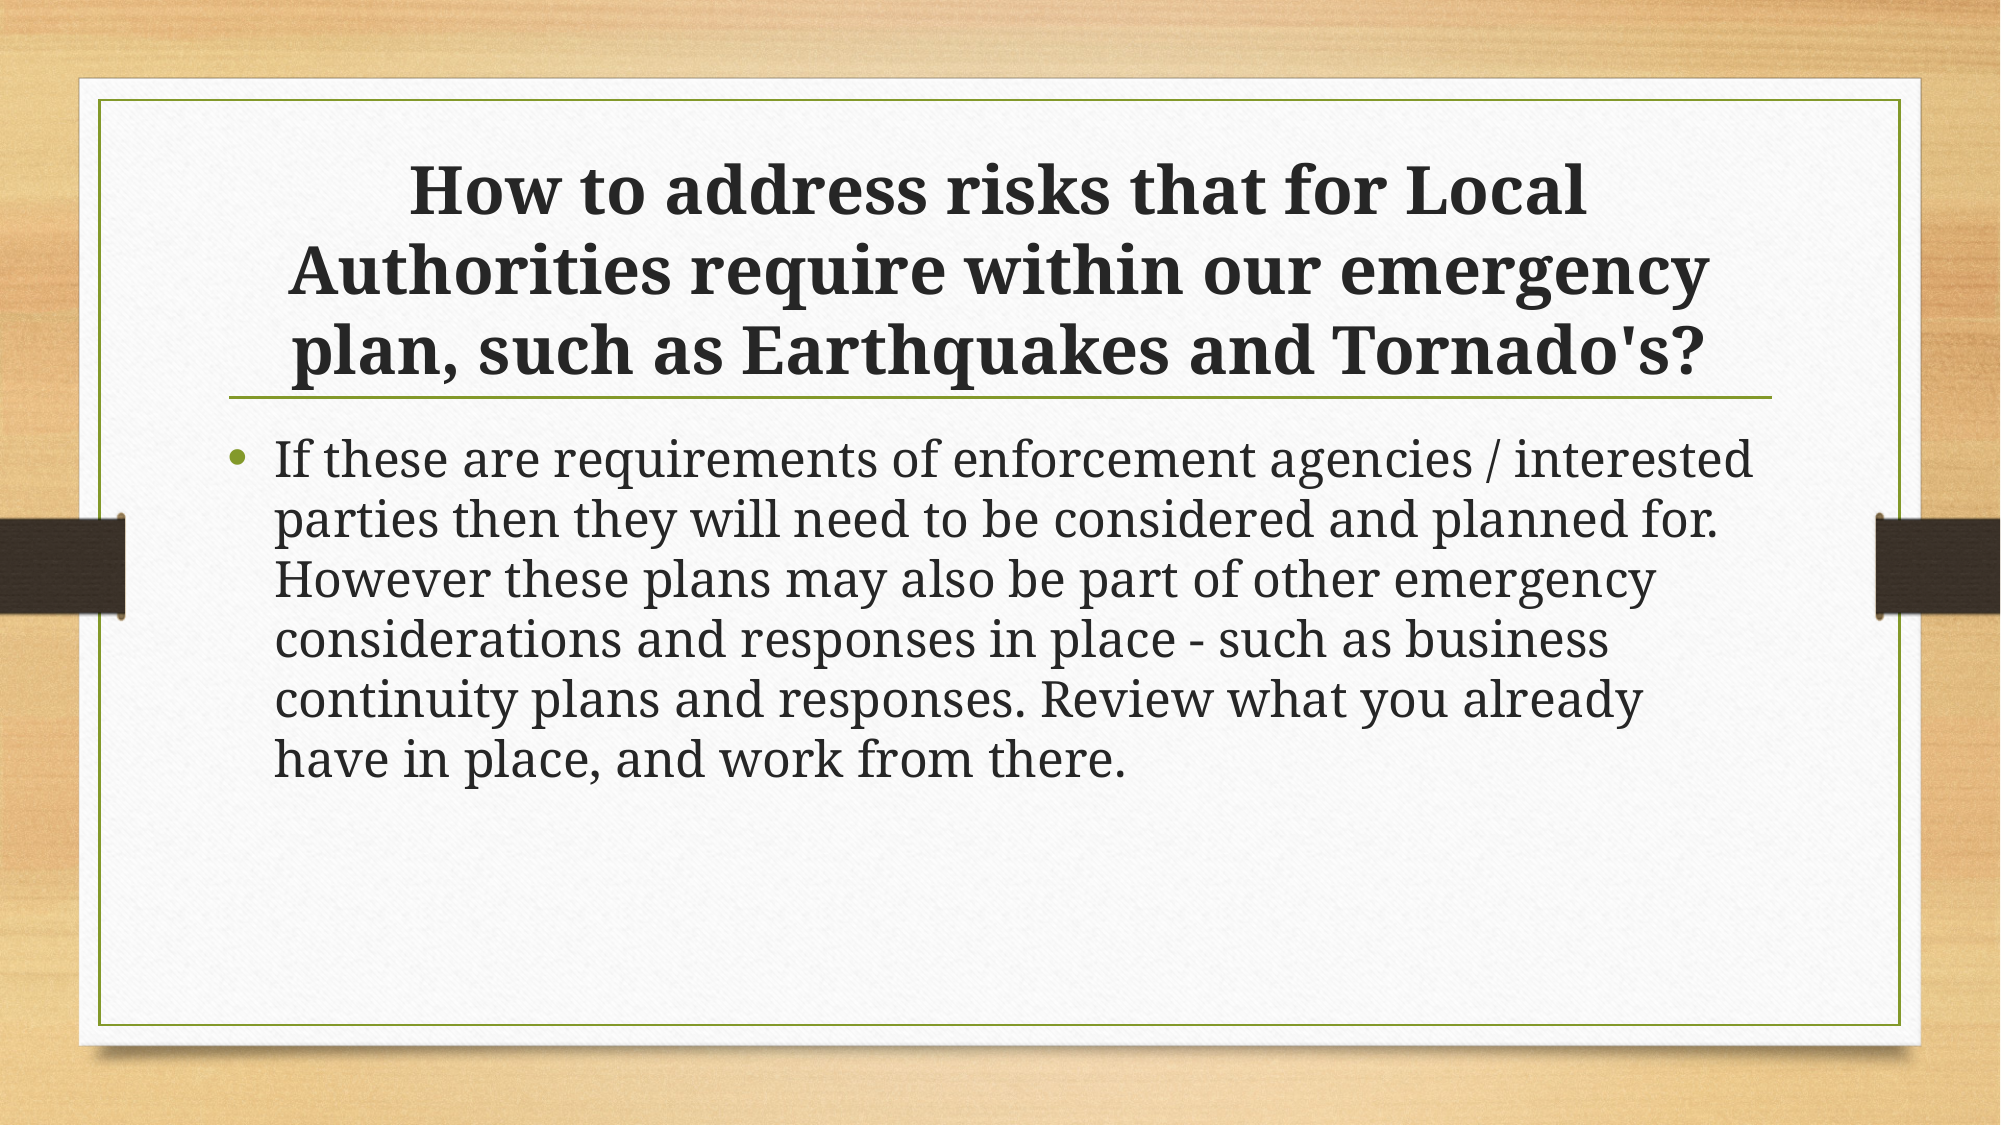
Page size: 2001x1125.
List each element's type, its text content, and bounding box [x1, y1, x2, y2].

title How to address risks that for Local Authorities require within our emergency plan, such as Earthquakes and Tornado's? [212, 161, 1788, 375]
picture [0, 0, 2001, 1125]
list If these are requirements of enforcement agencies / interested parties then they will need to be considered and planned for. However these plans may also be part of other emergency considerations and responses in place - such as business continuity plans and responses. Review what you already have in place, and work from there. [212, 419, 1788, 964]
